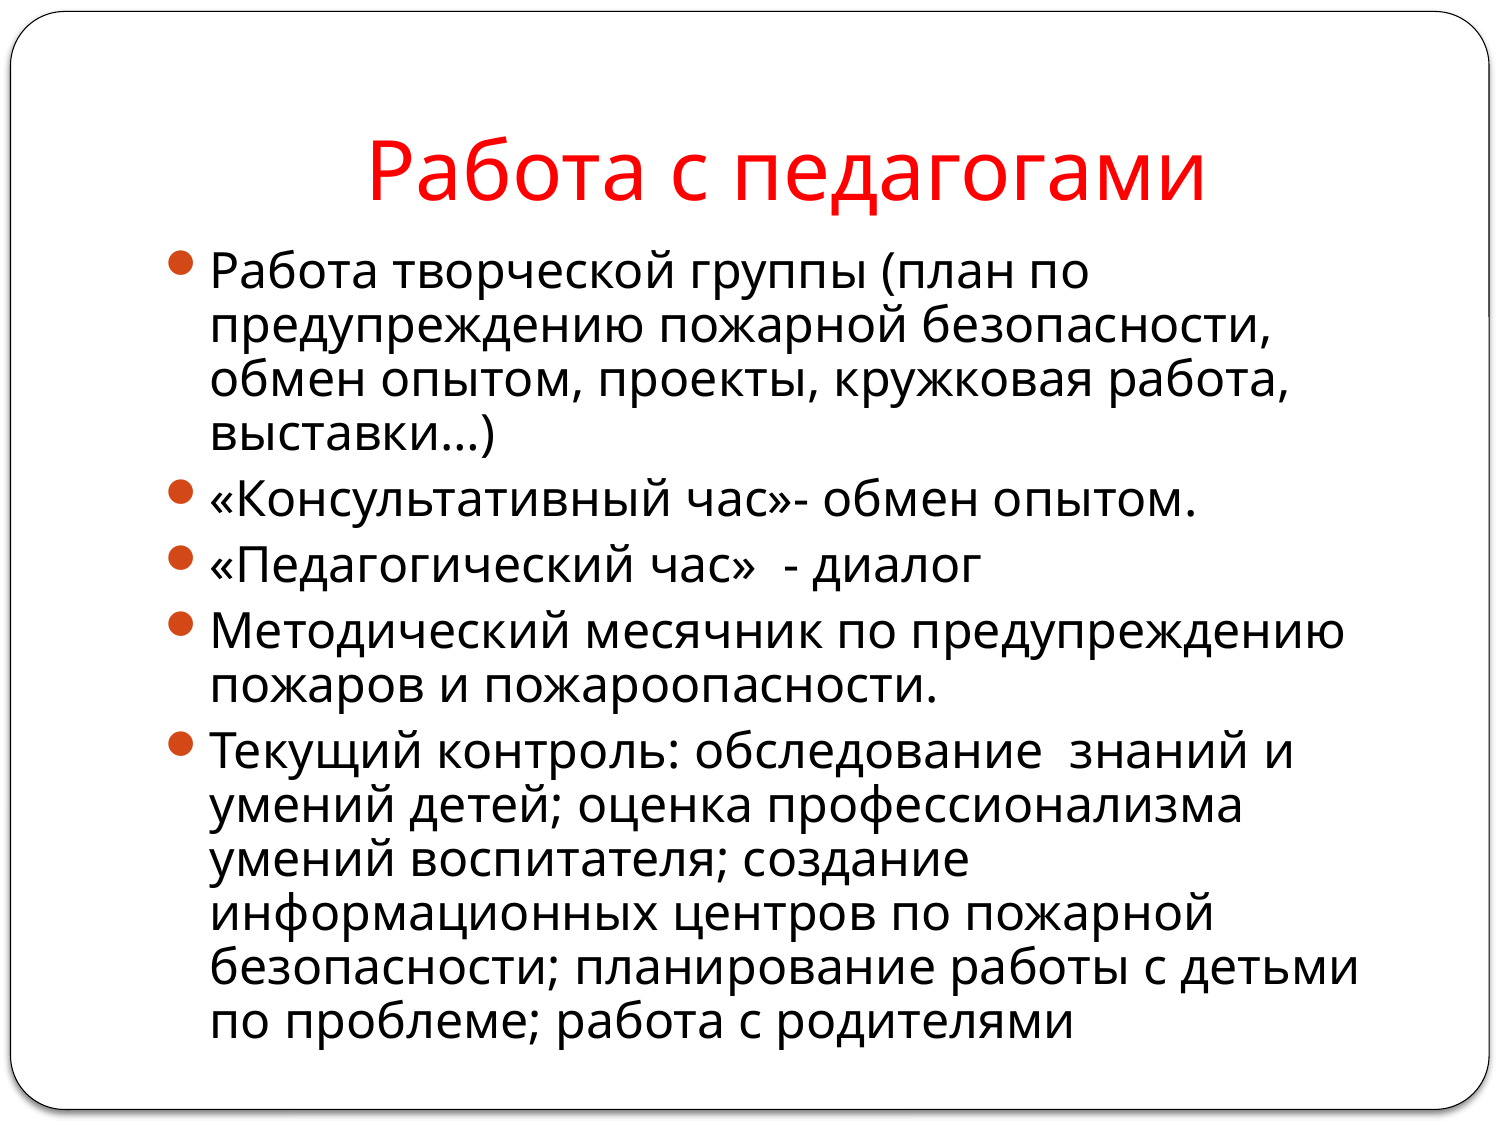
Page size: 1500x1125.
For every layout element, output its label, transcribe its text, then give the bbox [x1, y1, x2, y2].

list Работа творческой группы (план по предупреждению пожарной безопасности, обмен опытом, проекты, кружковая работа, выставки…) «Консультативный час»- обмен опытом. «Педагогический час» - диалог Методический месячник по предупреждению пожаров и пожароопасности. Текущий контроль: обследование знаний и умений детей; оценка профессионализма умений воспитателя; создание информационных центров по пожарной безопасности; планирование работы с детьми по проблеме; работа с родителями [150, 237, 1425, 988]
title Работа с педагогами [150, 45, 1425, 233]
